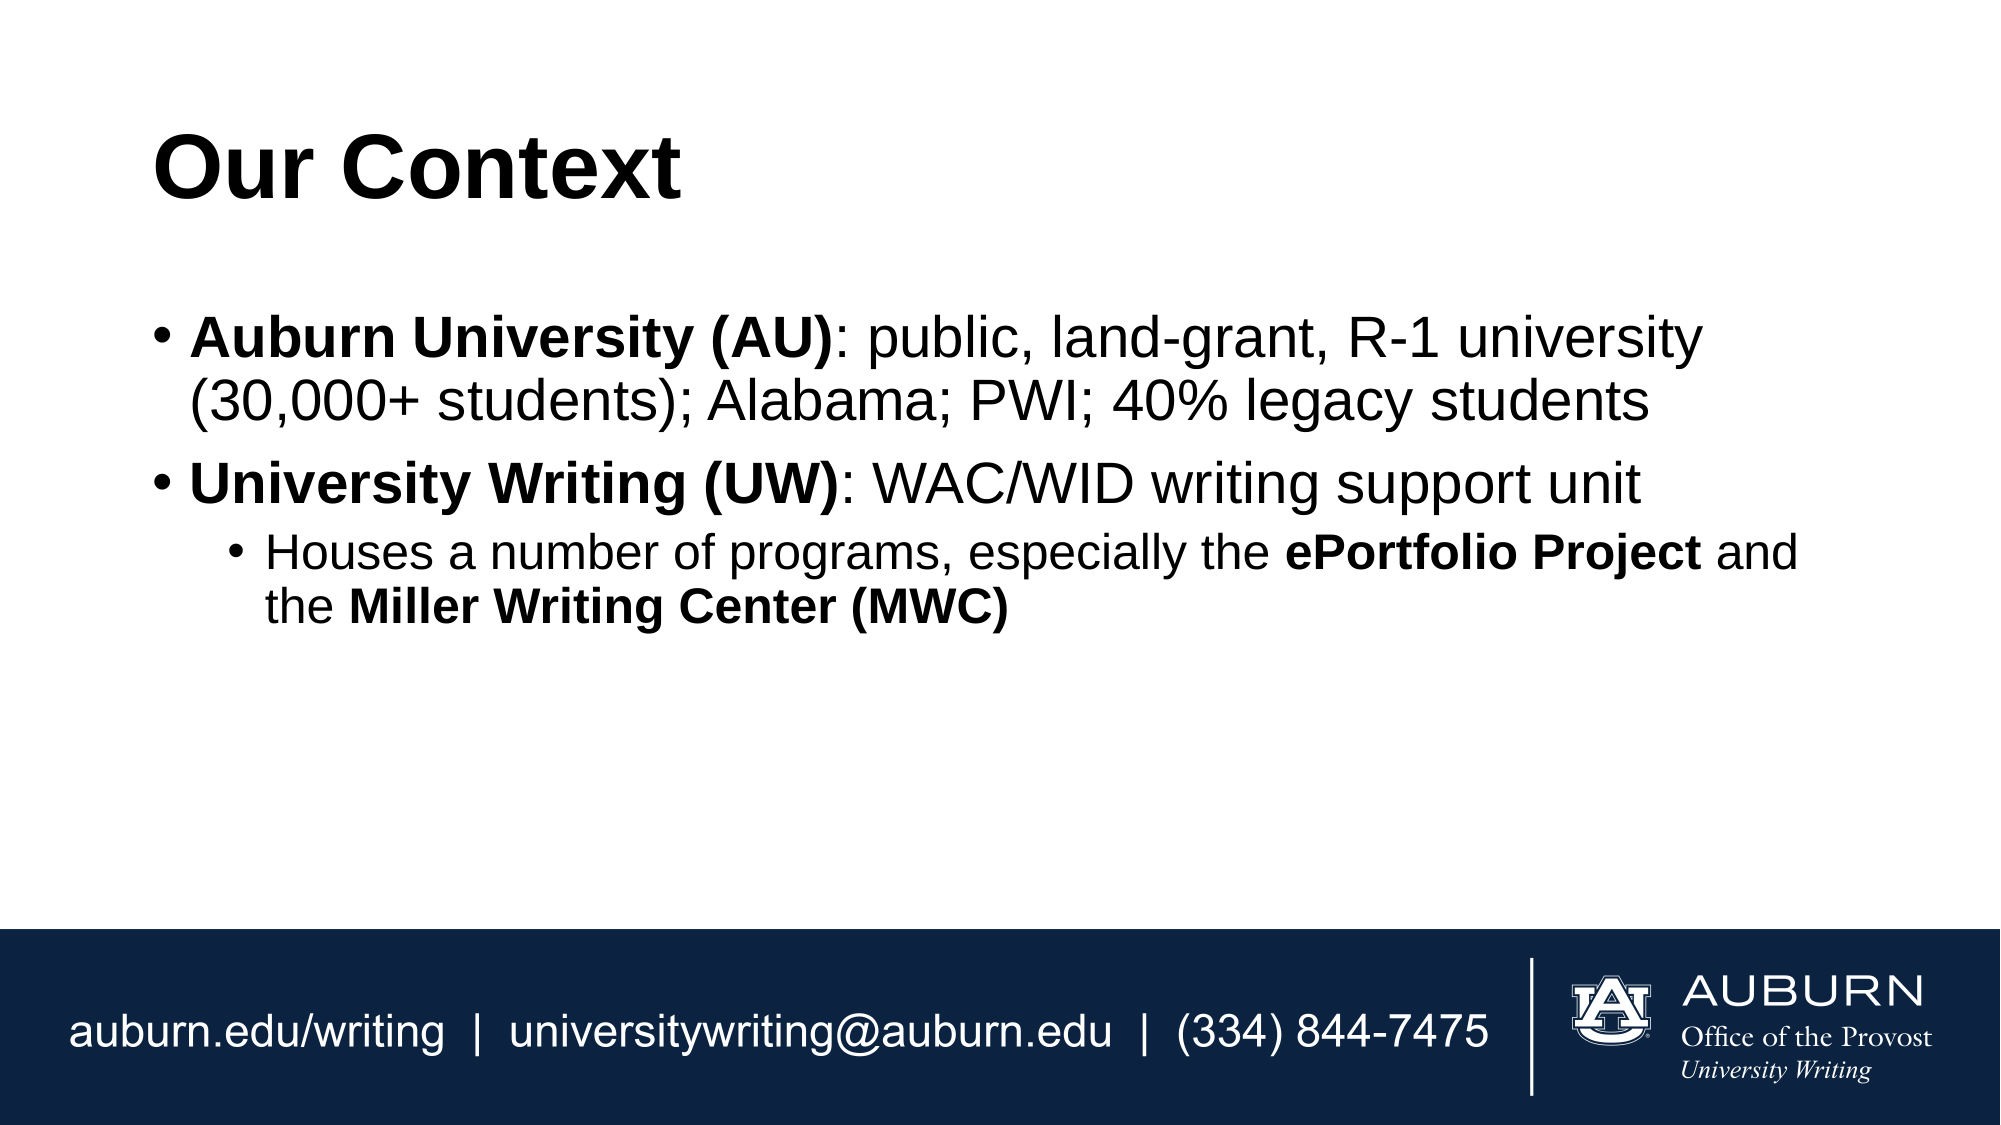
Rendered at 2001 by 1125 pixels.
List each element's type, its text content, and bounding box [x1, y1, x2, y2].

picture [0, 0, 2000, 1125]
list Auburn University (AU): public, land-grant, R-1 university (30,000+ students); Alabama; PWI; 40% legacy students University Writing (UW): WAC/WID writing support unit Houses a number of programs, especially the ePortfolio Project and the Miller Writing Center (MWC) [137, 299, 1863, 887]
title Our Context [137, 59, 1863, 278]
